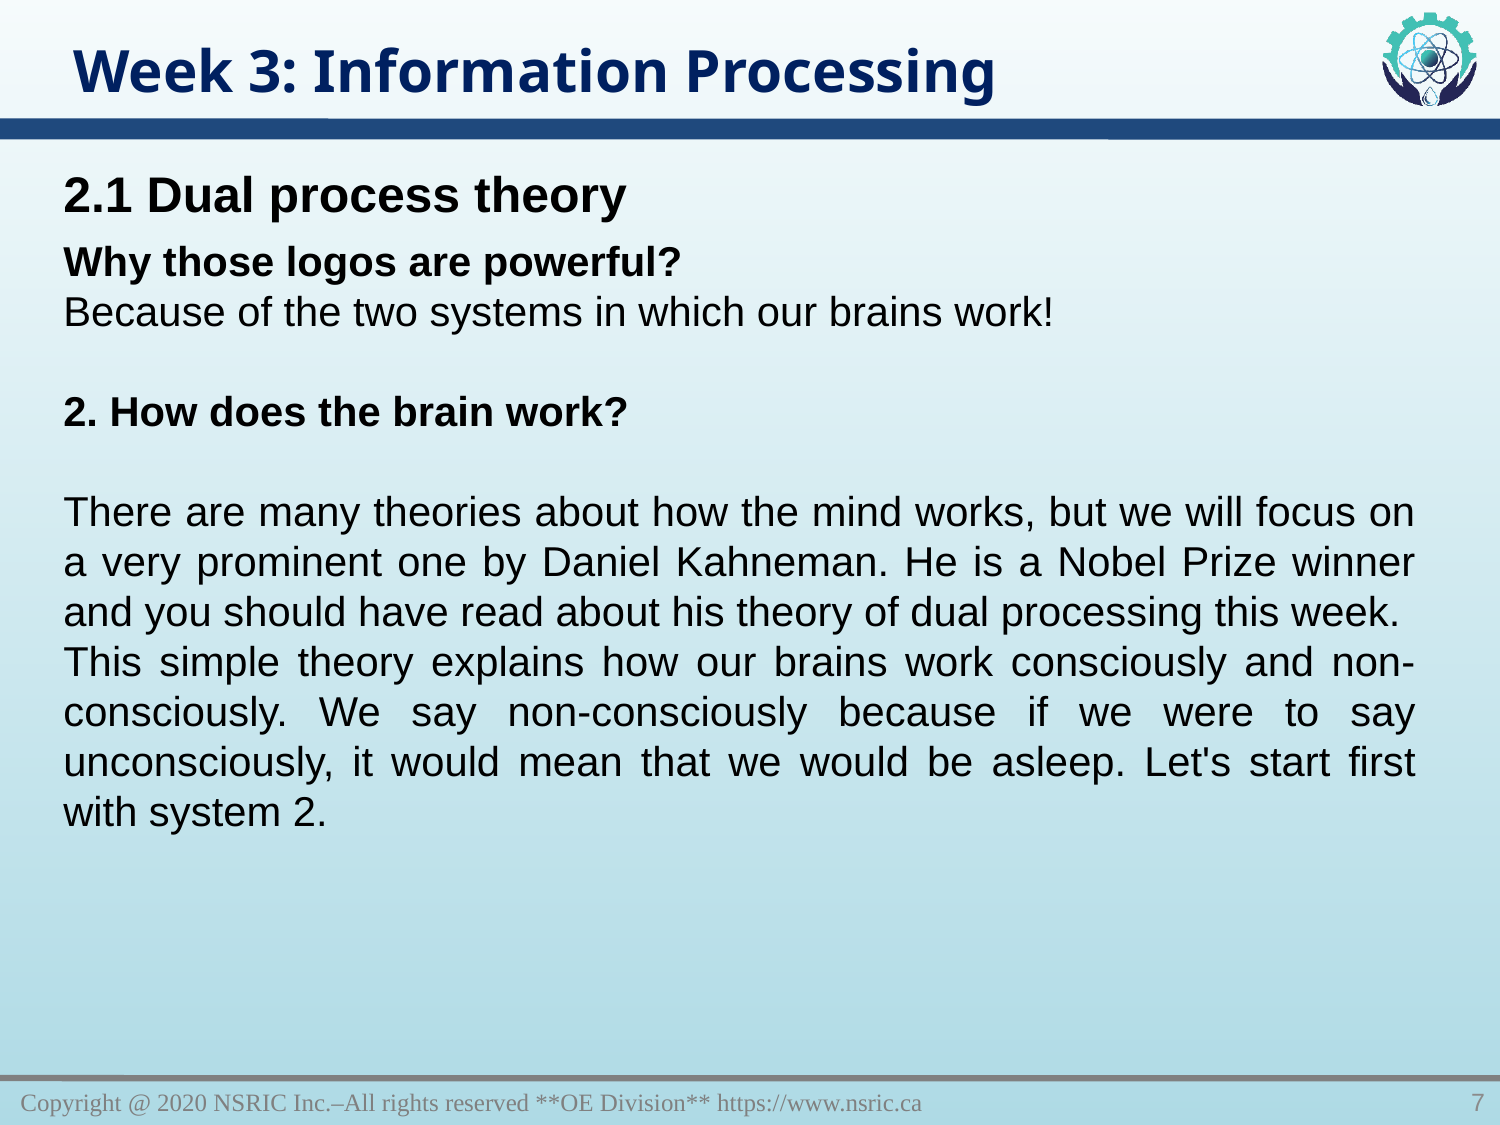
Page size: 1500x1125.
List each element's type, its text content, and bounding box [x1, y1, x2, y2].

slide_number 7 [1289, 1078, 1500, 1125]
text_box 2.1 Dual process theory [48, 154, 1498, 590]
text_box Week 3: Information Processing [58, 26, 1373, 112]
text_box Why those logos are powerful? Because of the two systems in which our brains work! 2. How does the brain work? There are many theories about how the mind works, but we will focus on a very prominent one by Daniel Kahneman. He is a Nobel Prize winner and you should have read about his theory of dual processing this week. This simple theory explains how our brains work consciously and non-consciously. We say non-consciously because if we were to say unconsciously, it would mean that we would be asleep. Let's start first with system 2. [48, 227, 1432, 893]
picture [1380, 12, 1477, 107]
footer Copyright @ 2020 NSRIC Inc.–All rights reserved **OE Division** https://www.nsric.ca [5, 1078, 1247, 1125]
